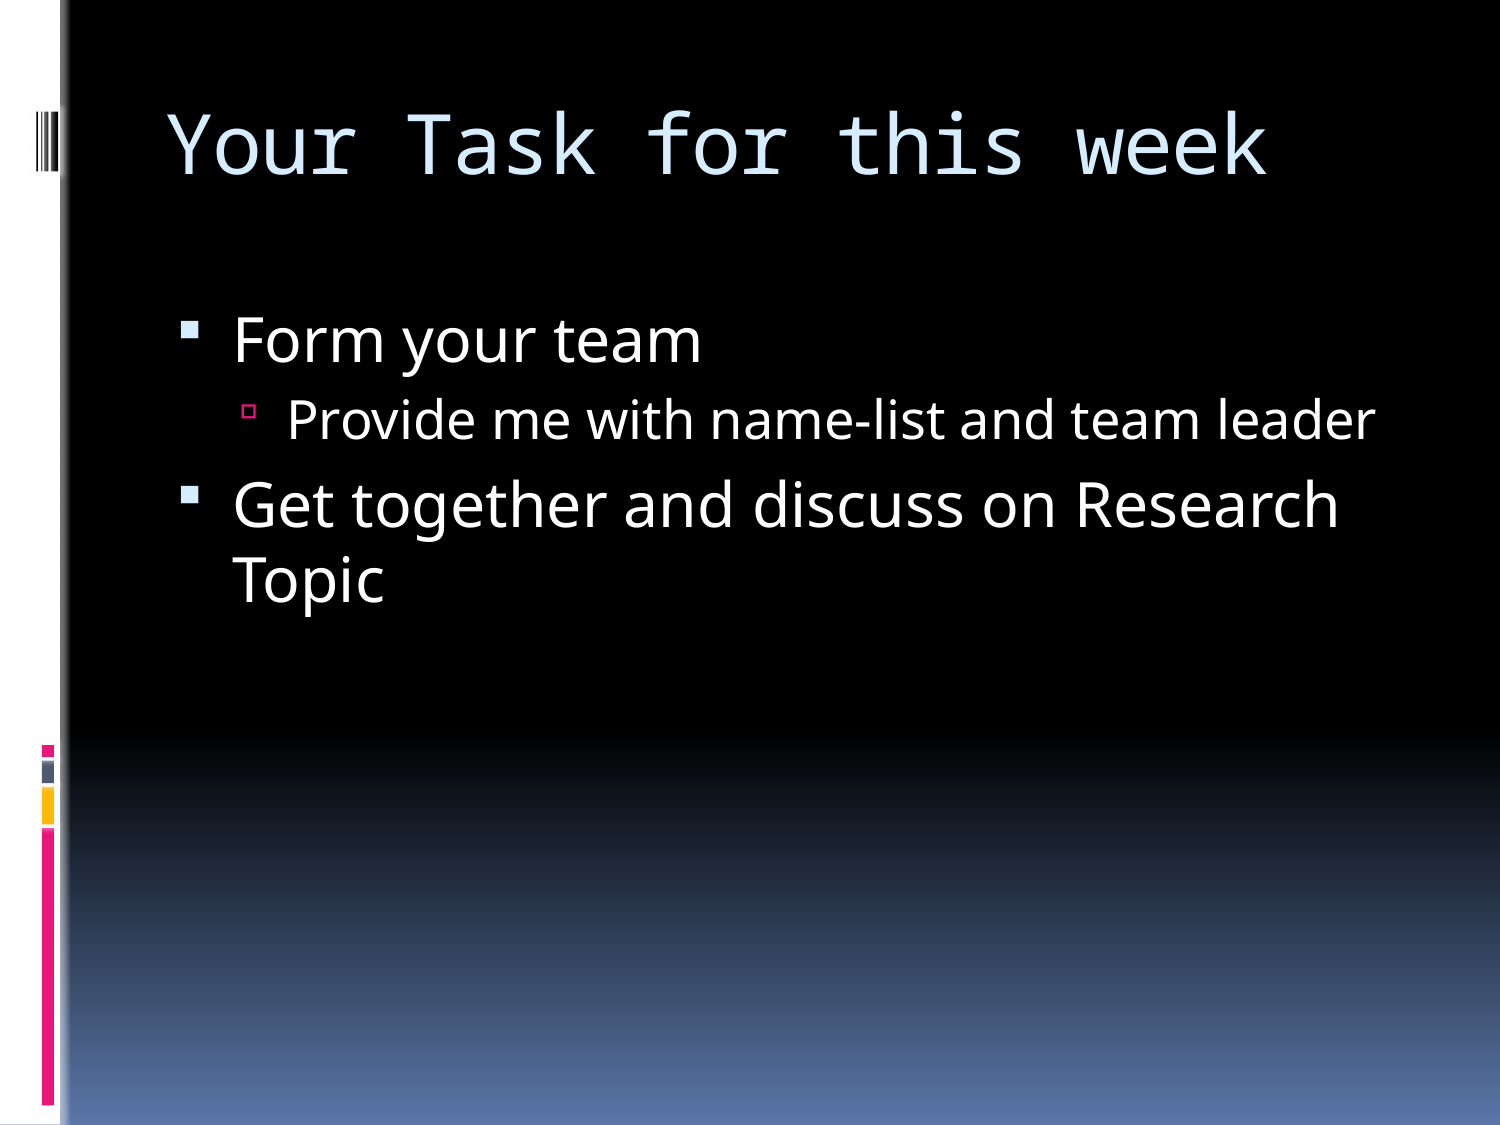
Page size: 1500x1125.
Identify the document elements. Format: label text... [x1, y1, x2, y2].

title Your Task for this week [150, 83, 1425, 234]
list Form your team Provide me with name-list and team leader Get together and discuss on Research Topic [150, 292, 1463, 1043]
